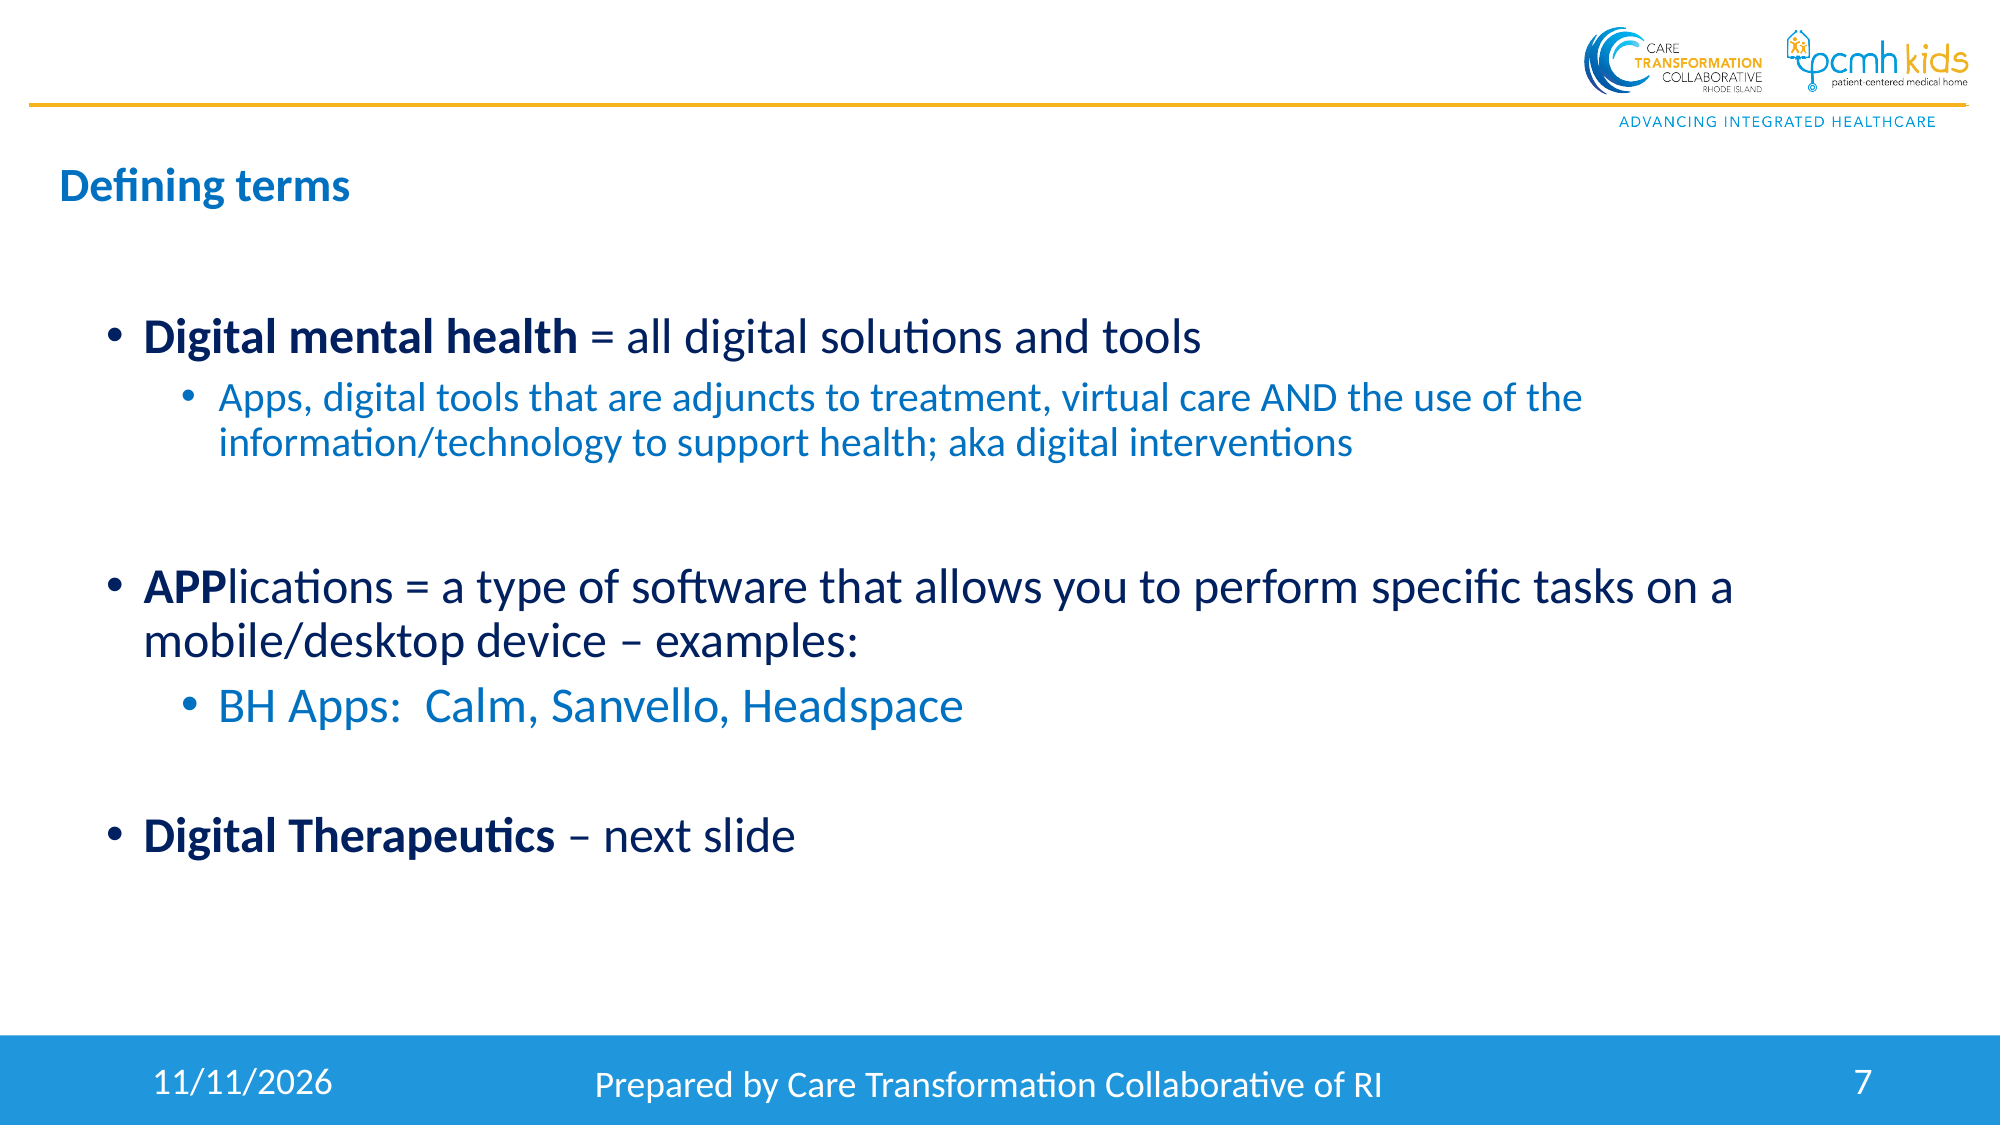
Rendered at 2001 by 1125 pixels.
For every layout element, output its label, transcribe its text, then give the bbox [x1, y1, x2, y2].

title Defining terms [44, 100, 1770, 273]
picture [1576, 21, 1977, 133]
list Digital mental health = all digital solutions and tools Apps, digital tools that are adjuncts to treatment, virtual care AND the use of the information/technology to support health; aka digital interventions APPlications = a type of software that allows you to perform specific tasks on a mobile/desktop device – examples: BH Apps: Calm, Sanvello, Headspace Digital Therapeutics – next slide [91, 303, 1911, 1009]
